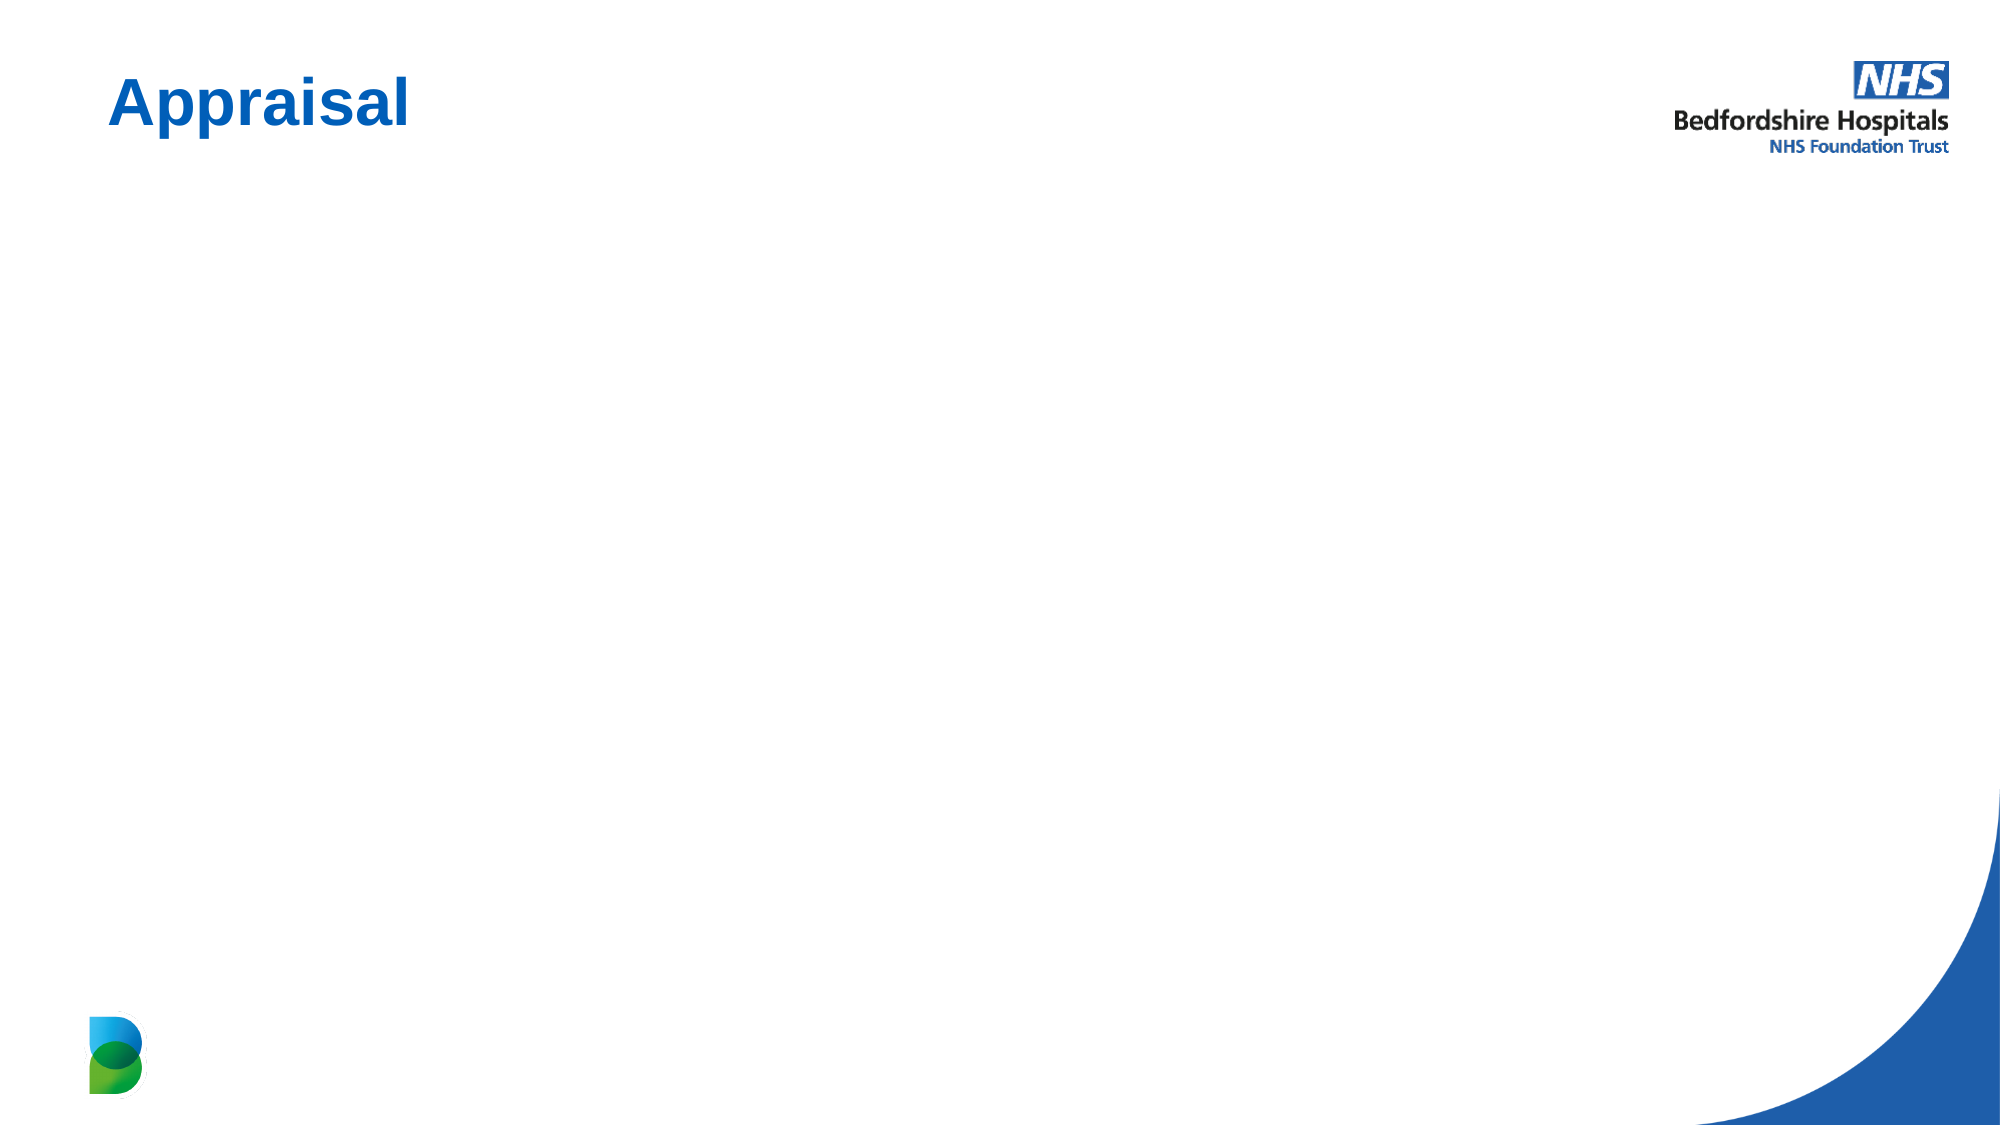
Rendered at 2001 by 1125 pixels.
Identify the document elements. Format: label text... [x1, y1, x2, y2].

title Appraisal [92, 59, 1628, 278]
picture [1334, 299, 2000, 1125]
picture [84, 1011, 147, 1099]
picture [1675, 61, 1949, 153]
